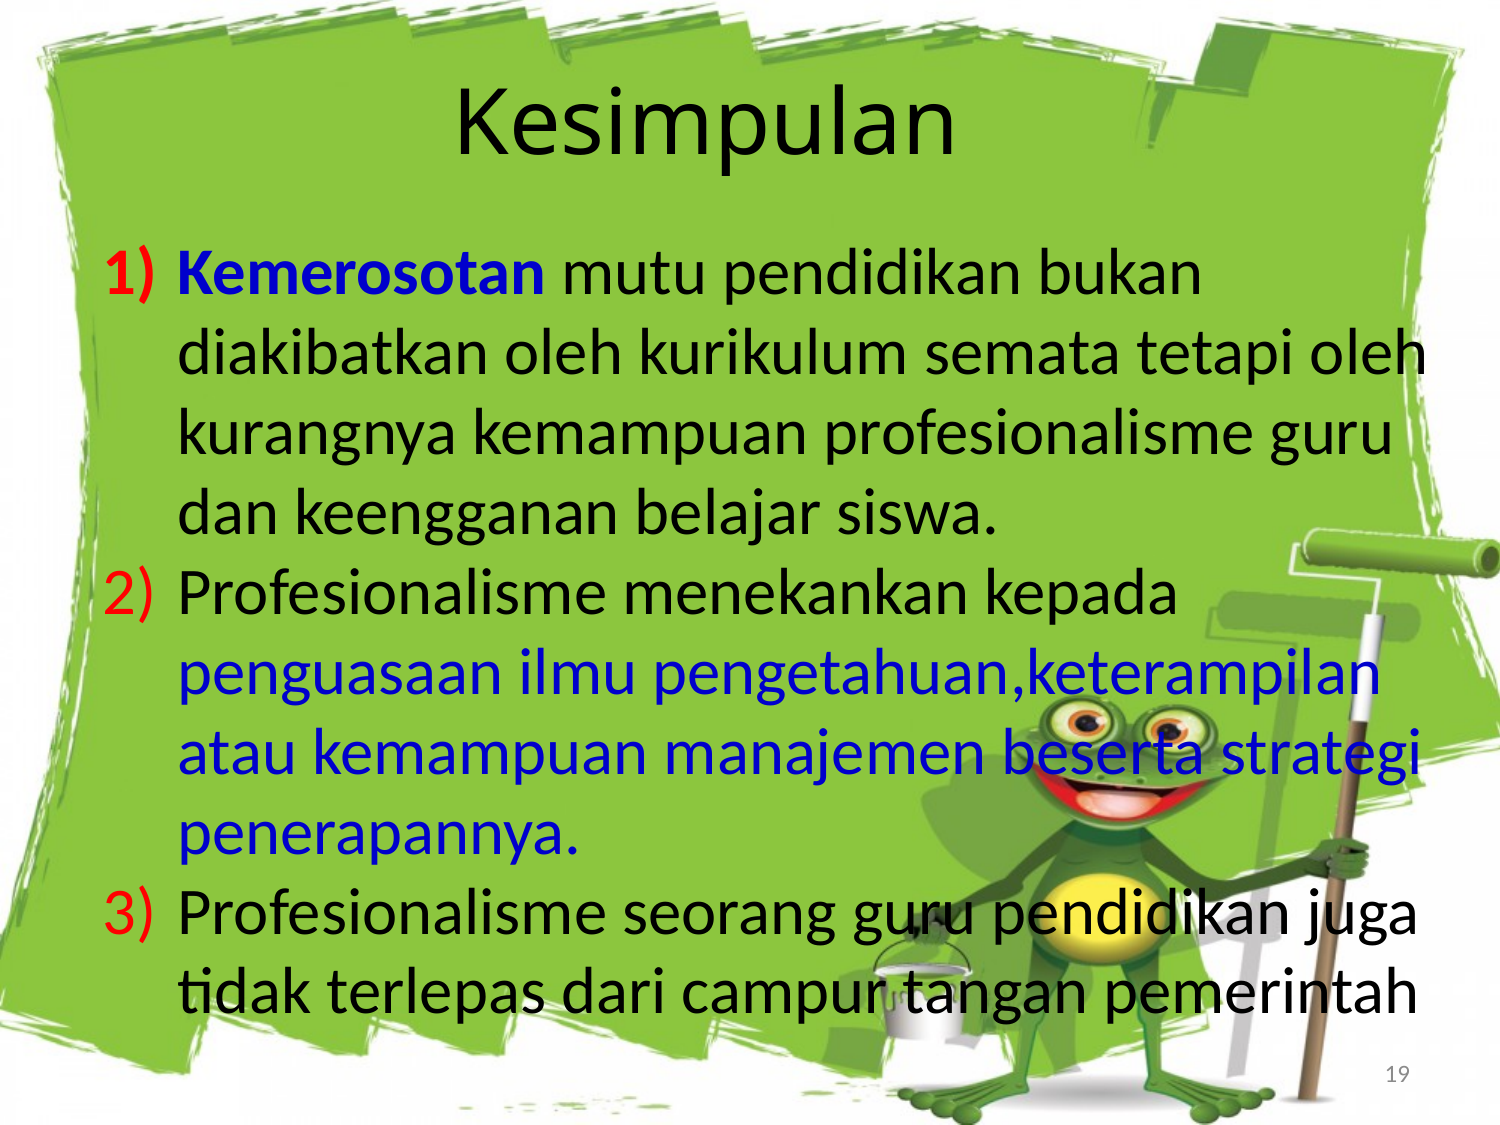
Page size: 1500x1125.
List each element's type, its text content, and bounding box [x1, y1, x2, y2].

picture [0, 0, 1500, 1125]
text_box Kemerosotan mutu pendidikan bukan diakibatkan oleh kurikulum semata tetapi oleh kurangnya kemampuan profesionalisme guru dan keengganan belajar siswa. Profesionalisme menekankan kepada penguasaan ilmu pengetahuan,keterampilan atau kemampuan manajemen beserta strategi penerapannya. Profesionalisme seorang guru pendidikan juga tidak terlepas dari campur tangan pemerintah [87, 187, 1450, 988]
title Kesimpulan [137, 50, 1275, 186]
slide_number 19 [1074, 1042, 1425, 1103]
